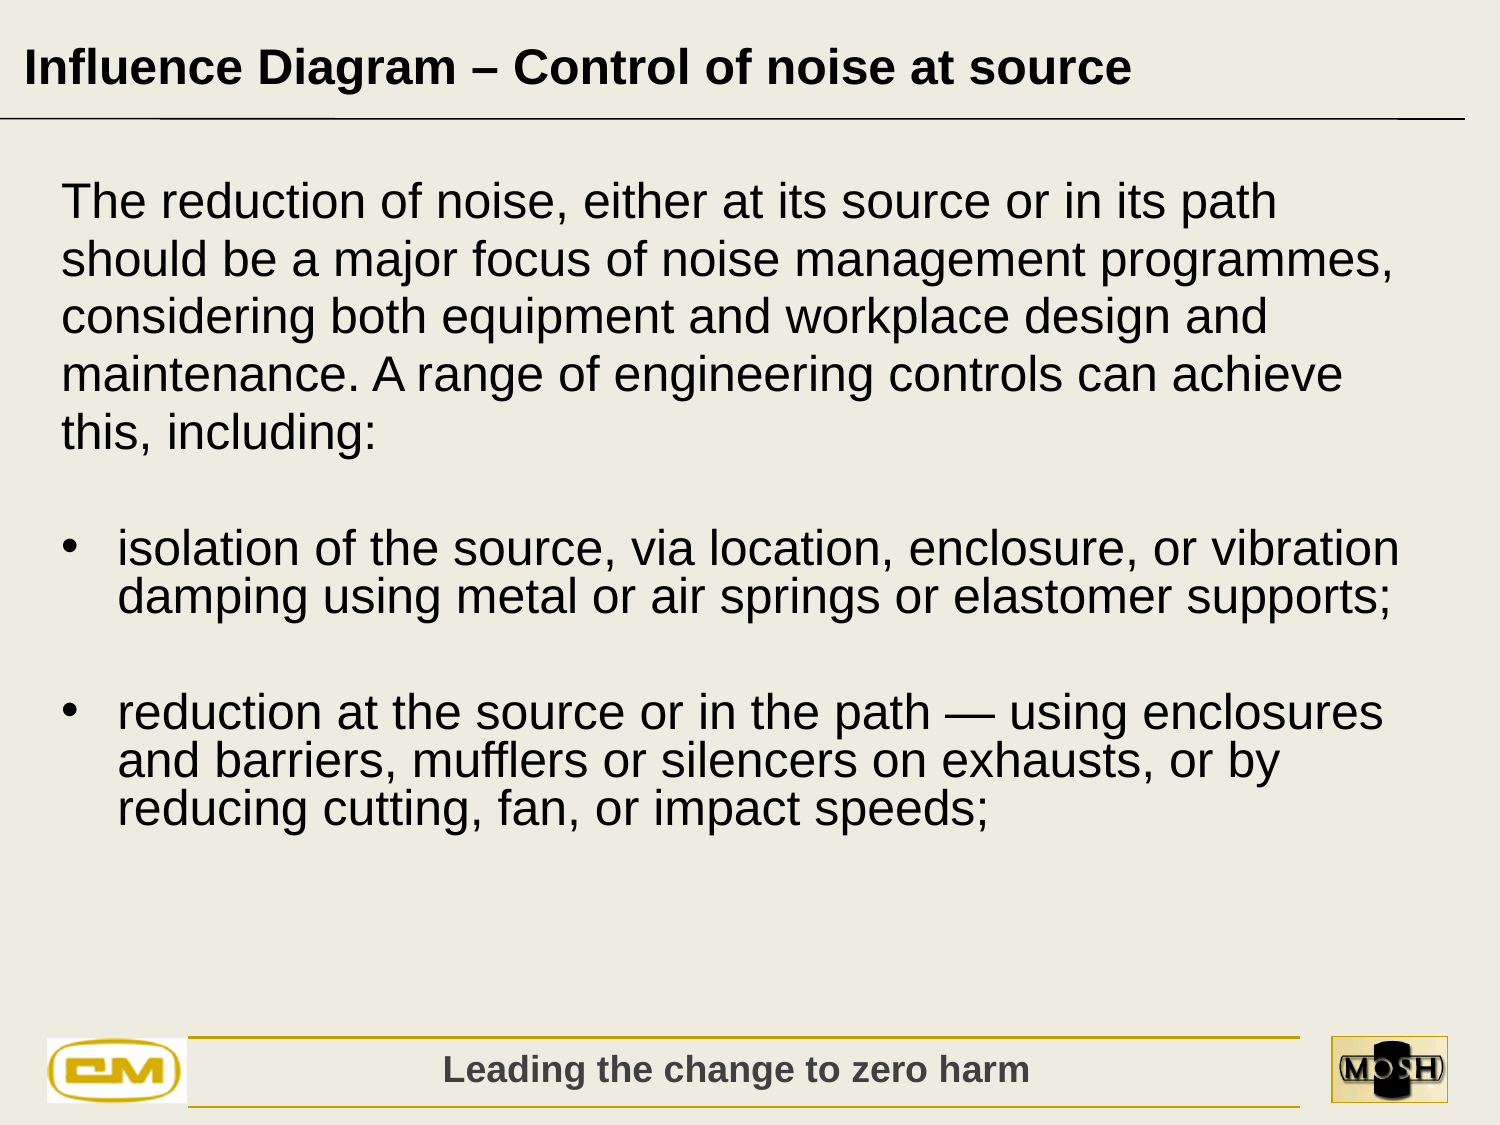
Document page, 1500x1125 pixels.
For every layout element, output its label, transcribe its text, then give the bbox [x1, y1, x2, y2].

text_box Influence Diagram – Control of noise at source [9, 17, 1486, 112]
text_box The reduction of noise, either at its source or in its path should be a major focus of noise management programmes, considering both equipment and workplace design and maintenance. A range of engineering controls can achieve this, including: isolation of the source, via location, enclosure, or vibration damping using metal or air springs or elastomer supports; reduction at the source or in the path — using enclosures and barriers, mufflers or silencers on exhausts, or by reducing cutting, fan, or impact speeds; [46, 172, 1454, 901]
text_box [11, 0, 1489, 94]
picture [1332, 1037, 1447, 1102]
picture [46, 1037, 188, 1108]
text_box Leading the change to zero harm [371, 1046, 1102, 1098]
